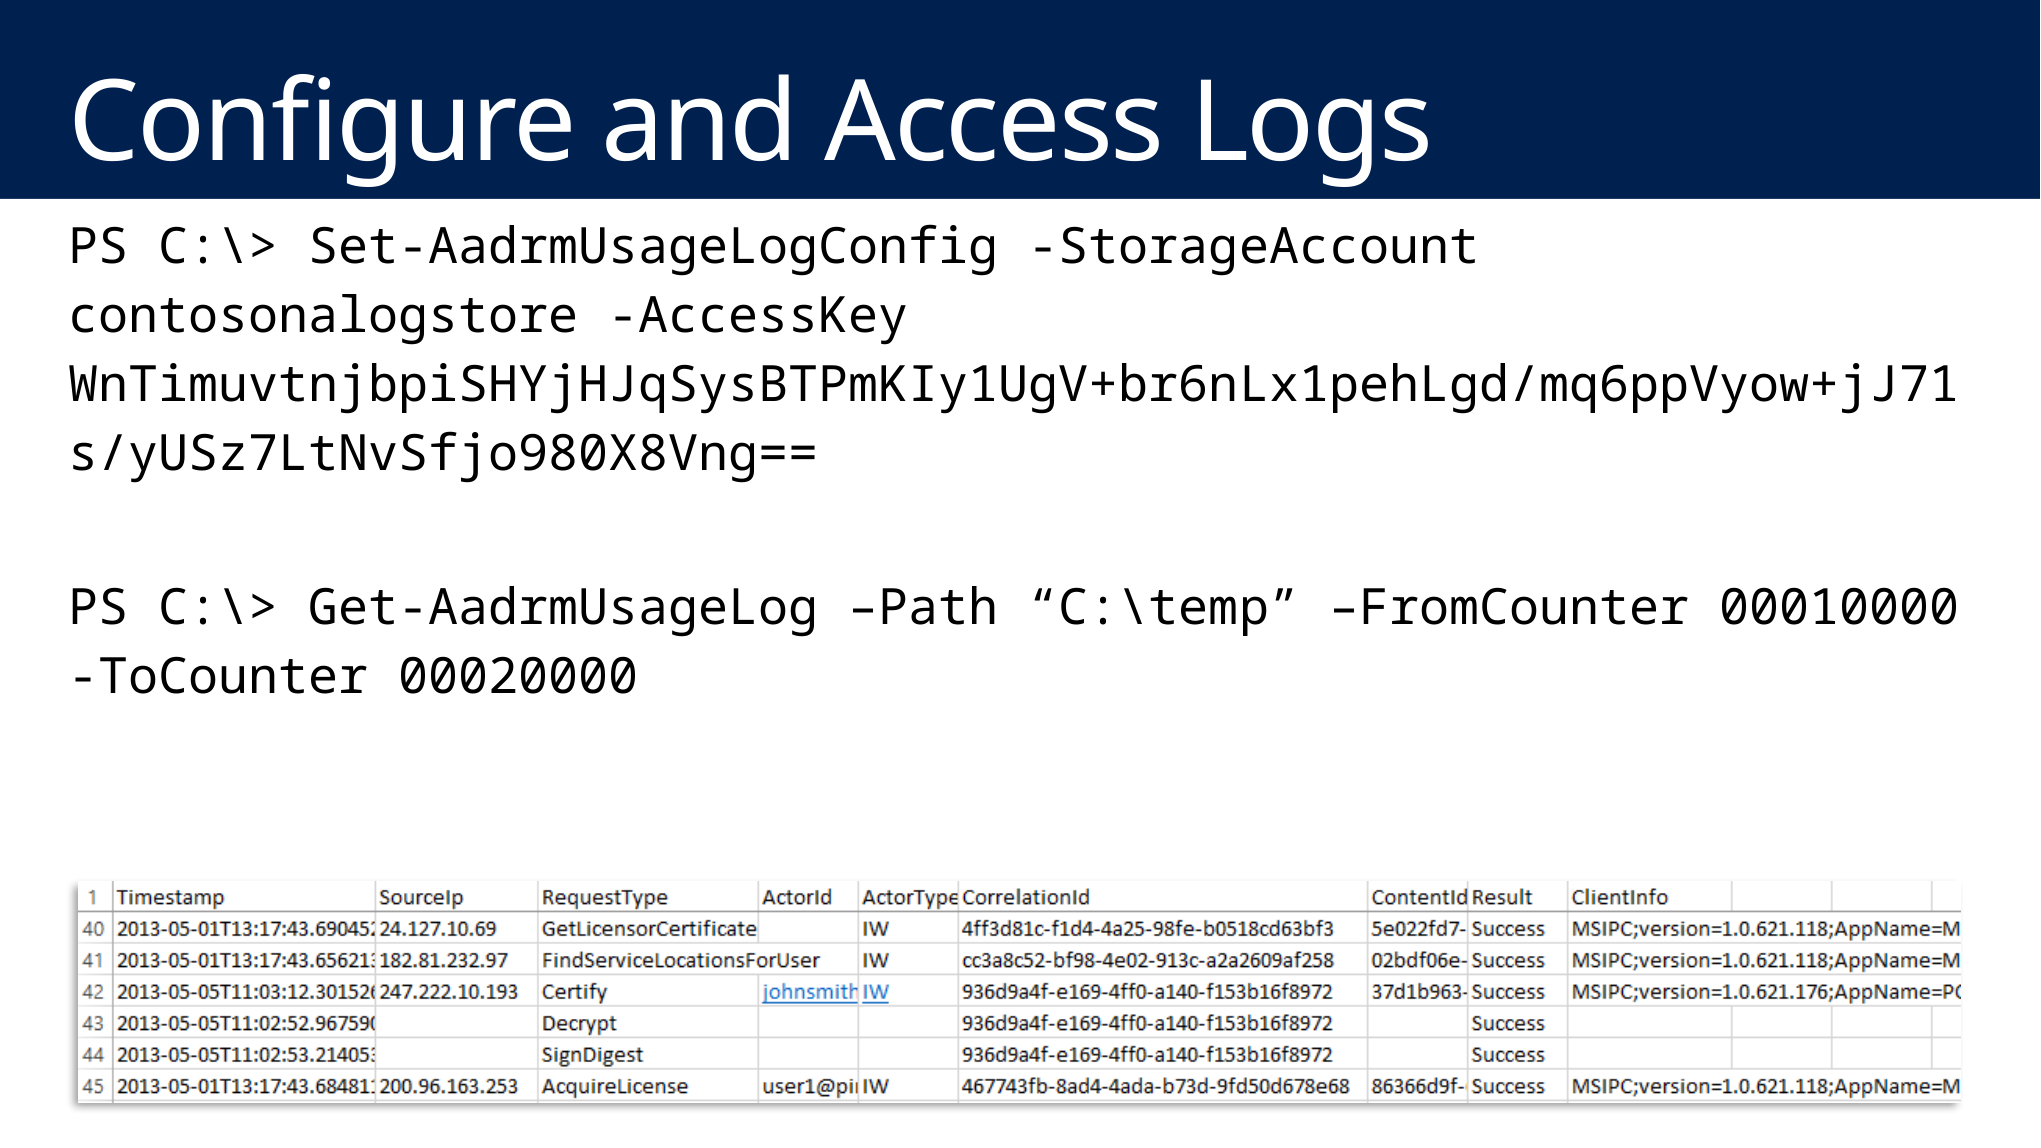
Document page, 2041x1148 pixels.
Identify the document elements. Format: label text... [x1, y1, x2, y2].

title Configure and Access Logs [45, 48, 1996, 200]
text_box PS C:\> Get-AadrmUsageLog –Path “C:\temp” –FromCounter 00010000 -ToCounter 00020000 [44, 550, 1995, 719]
picture [77, 881, 1962, 1103]
list PS C:\> Set-AadrmUsageLogConfig -StorageAccount contosonalogstore -AccessKey WnTimuvtnjbpiSHYjHJqSysBTPmKIy1UgV+br6nLx1pehLgd/mq6ppVyow+jJ71s/yUSz7LtNvSfjo980X8Vng== [44, 189, 1995, 499]
